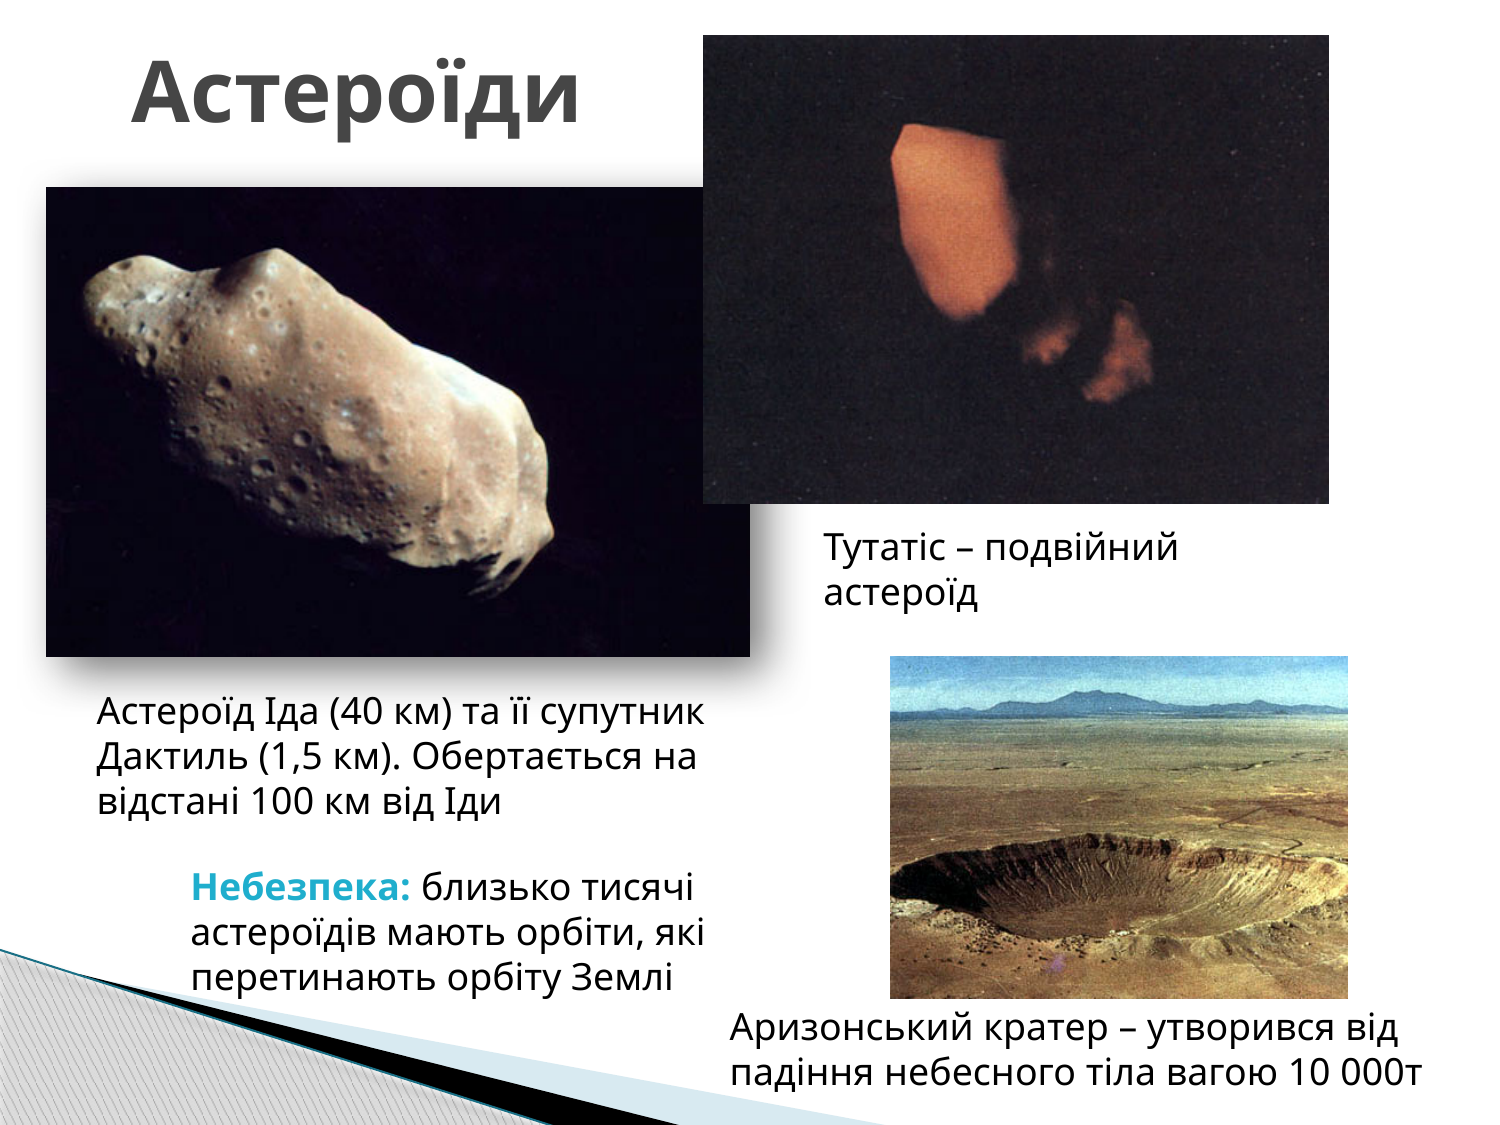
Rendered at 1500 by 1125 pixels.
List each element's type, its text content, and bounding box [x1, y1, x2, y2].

text_box Небезпека: близько тисячі астероїдів мають орбіти, які перетинають орбіту Землі [175, 855, 786, 1006]
title Астероїди [117, 23, 657, 155]
text_box Астероїд Іда (40 км) та її супутник Дактиль (1,5 км). Обертається на відстані 100 км від Іди [81, 679, 727, 875]
picture [46, 34, 1329, 657]
text_box Тутатіс – подвійний астероїд [808, 517, 1207, 621]
picture [890, 655, 1348, 1000]
text_box Аризонський кратер – утворився від падіння небесного тіла вагою 10 000т [714, 996, 1477, 1101]
